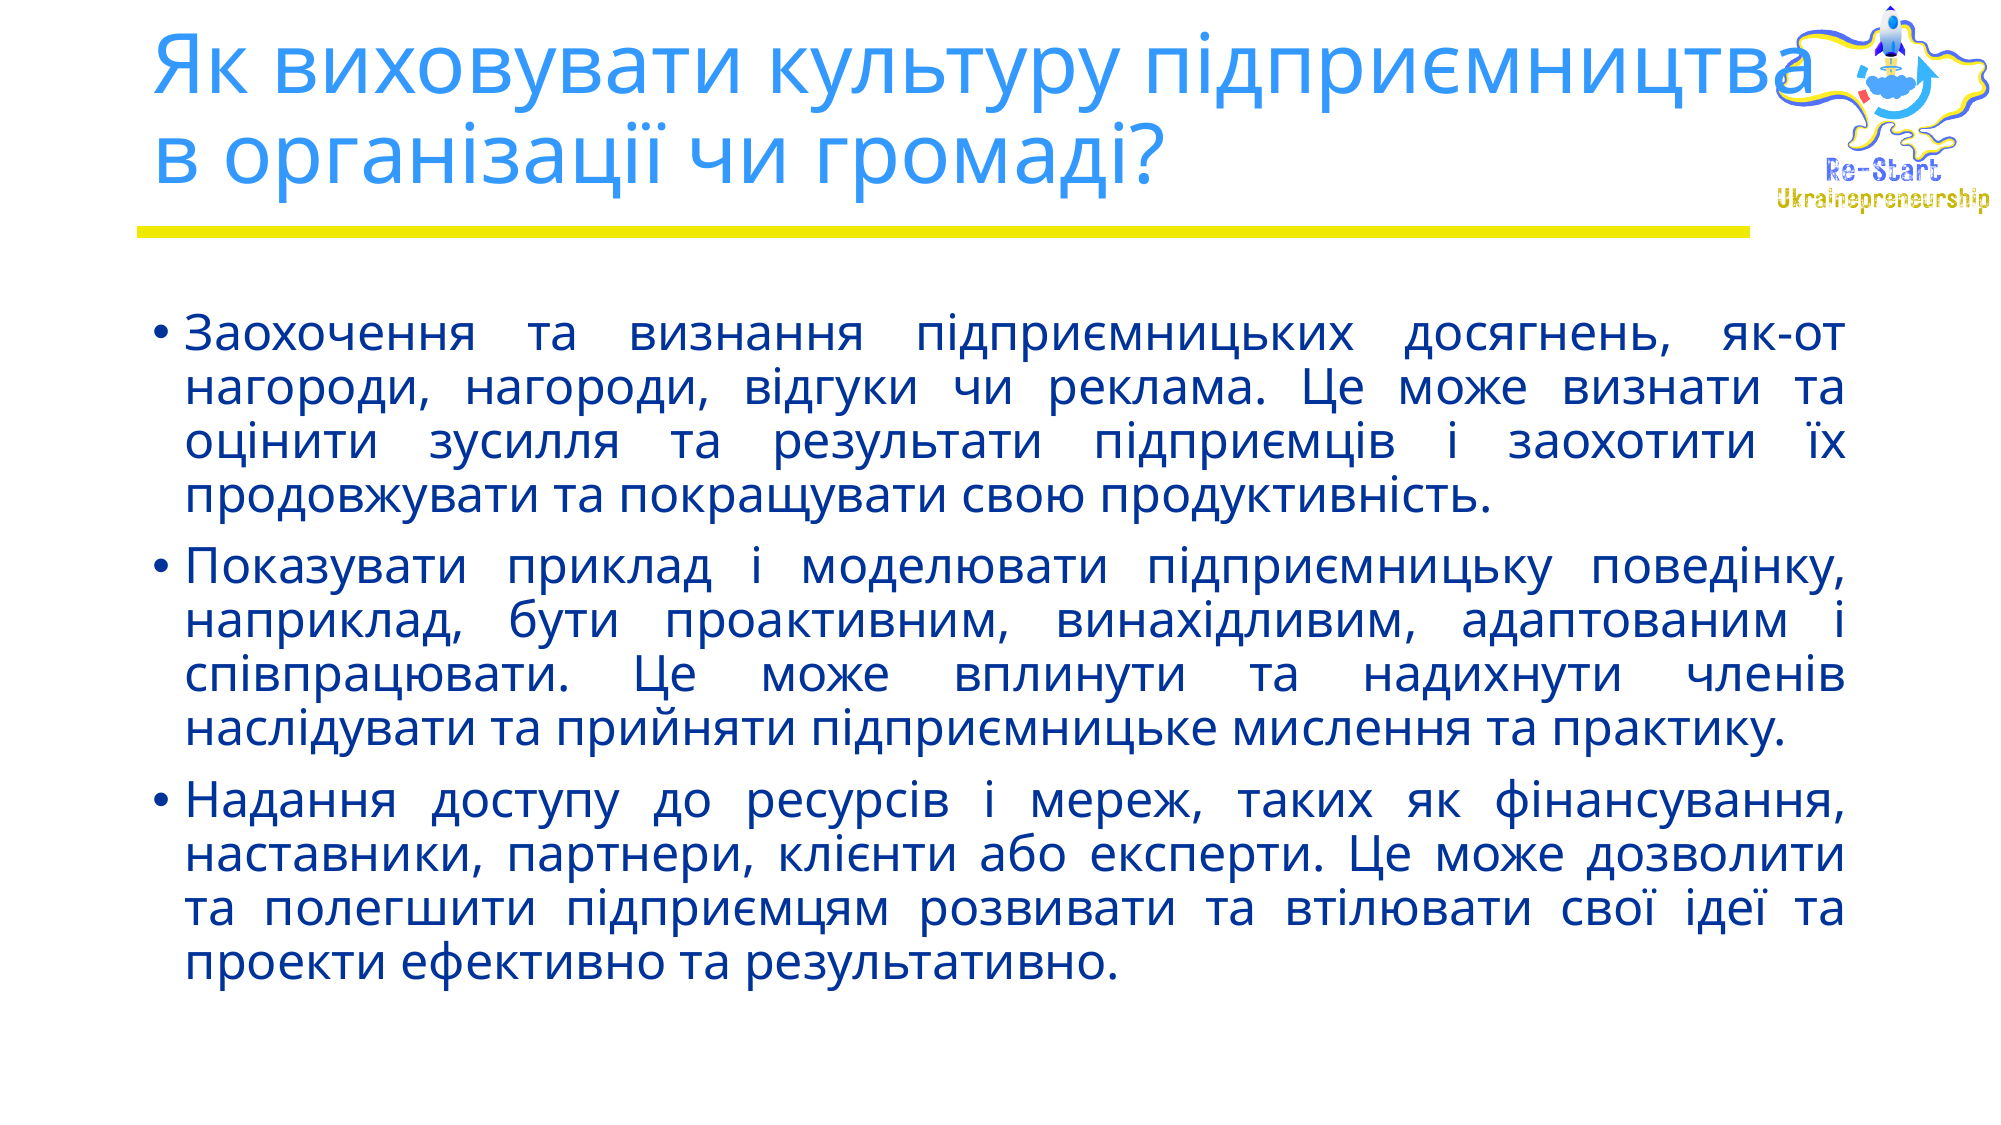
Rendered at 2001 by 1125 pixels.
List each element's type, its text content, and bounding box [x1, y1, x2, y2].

list Заохочення та визнання підприємницьких досягнень, як-от нагороди, нагороди, відгуки чи реклама. Це може визнати та оцінити зусилля та результати підприємців і заохотити їх продовжувати та покращувати свою продуктивність. Показувати приклад і моделювати підприємницьку поведінку, наприклад, бути проактивним, винахідливим, адаптованим і співпрацювати. Це може вплинути та надихнути членів наслідувати та прийняти підприємницьке мислення та практику. Надання доступу до ресурсів і мереж, таких як фінансування, наставники, партнери, клієнти або експерти. Це може дозволити та полегшити підприємцям розвивати та втілювати свої ідеї та проекти ефективно та результативно. [137, 299, 1863, 1014]
picture [1863, 5, 1990, 218]
title Як виховувати культуру підприємництва в організації чи громаді? [137, 3, 1863, 221]
